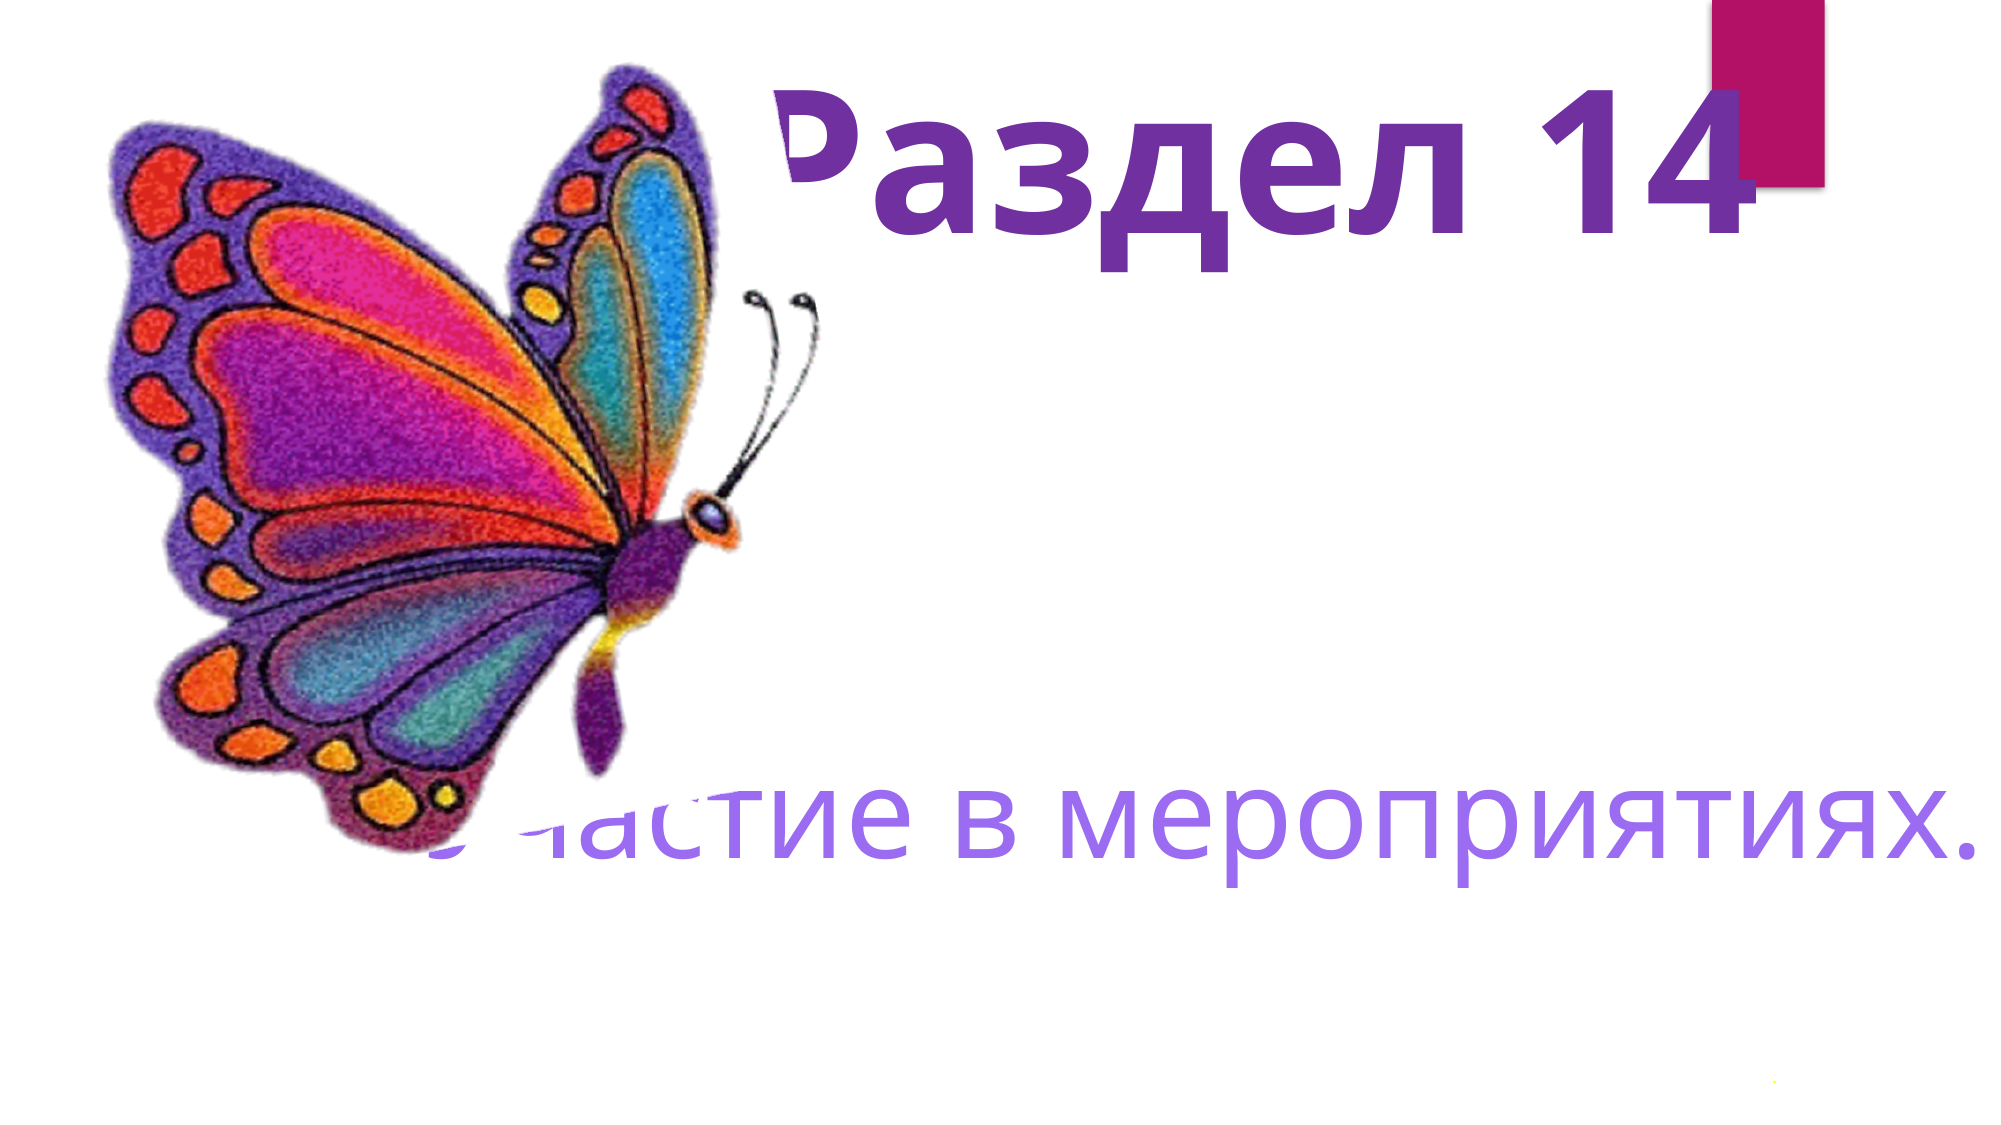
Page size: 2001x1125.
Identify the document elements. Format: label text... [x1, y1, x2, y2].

text_box Раздел 14 Участие в мероприятиях. . [180, 25, 2000, 1125]
picture [44, 2, 904, 897]
